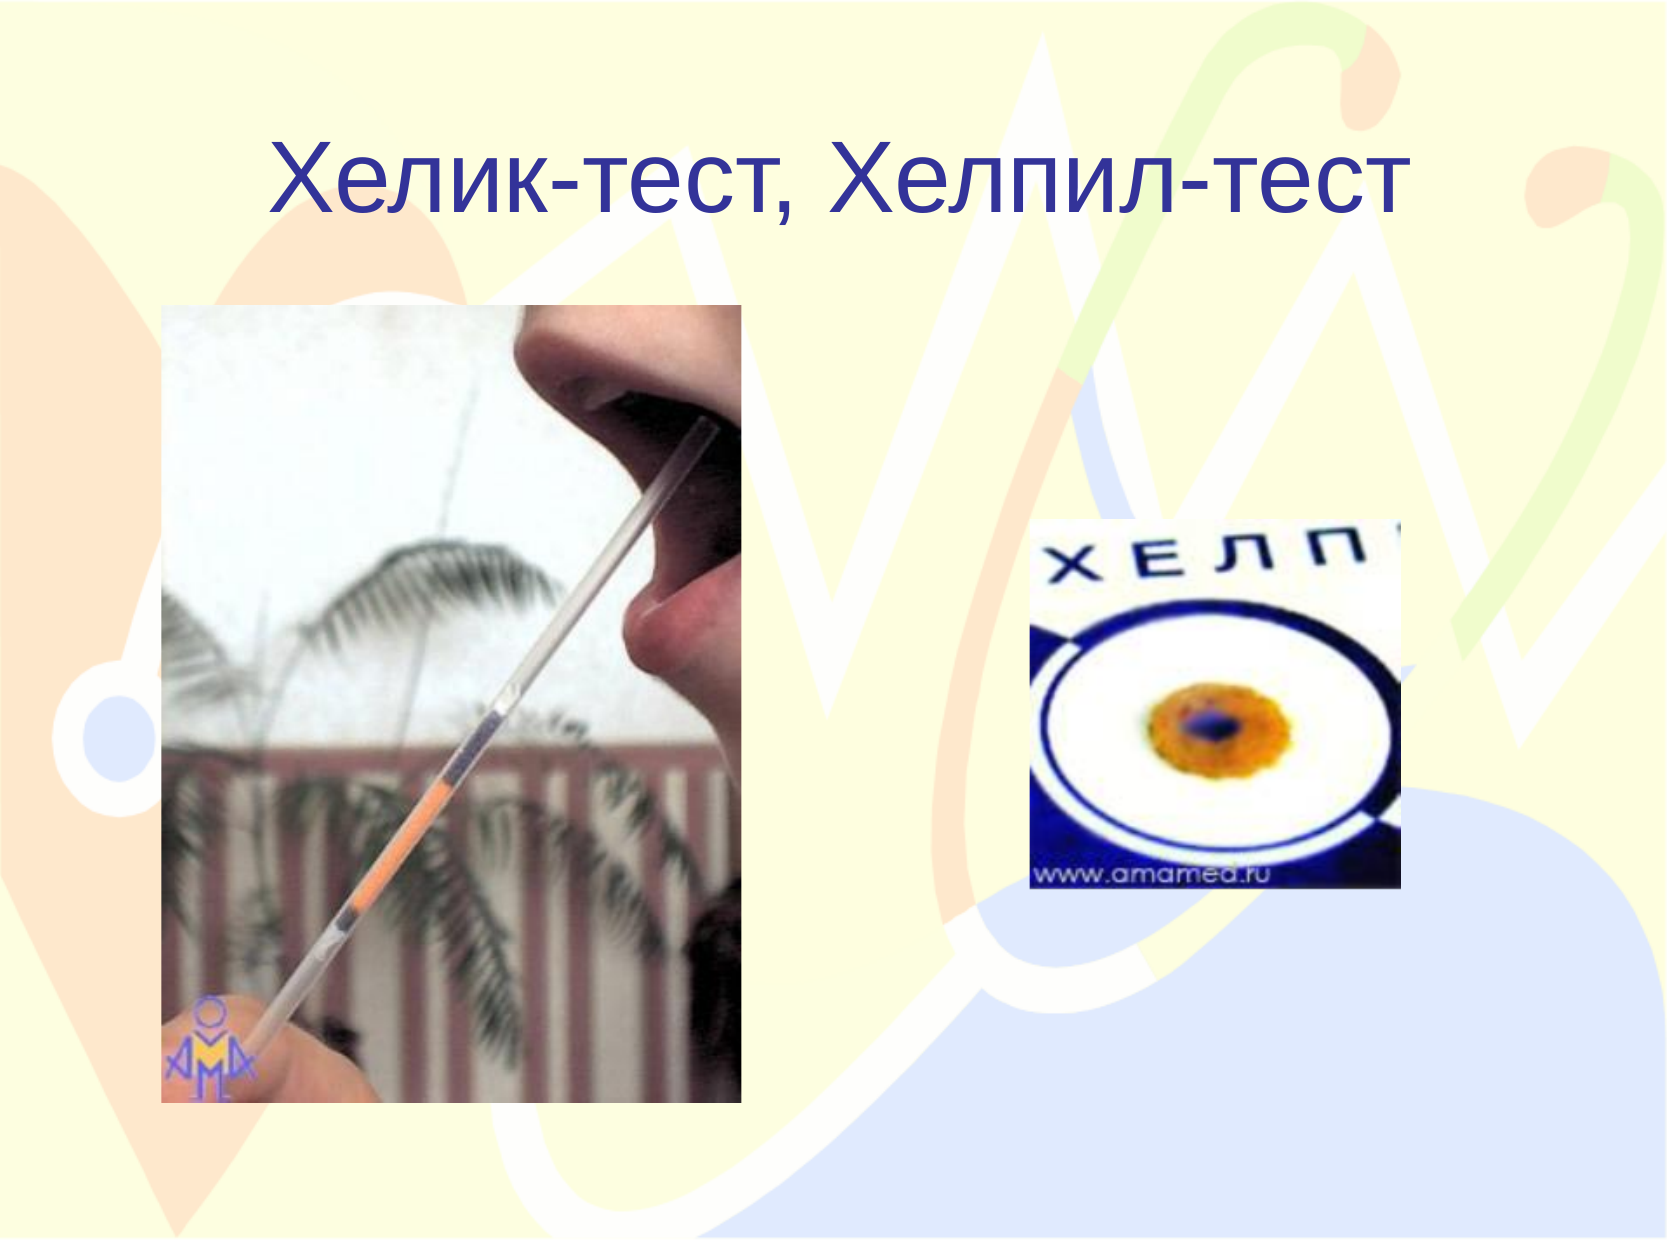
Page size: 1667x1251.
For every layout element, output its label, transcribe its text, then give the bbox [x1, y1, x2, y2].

text_box [161, 305, 742, 1103]
text_box [1029, 519, 1401, 891]
title Хелик-тест, Хелпил-тест [100, 58, 1579, 263]
picture [0, 0, 1667, 1250]
